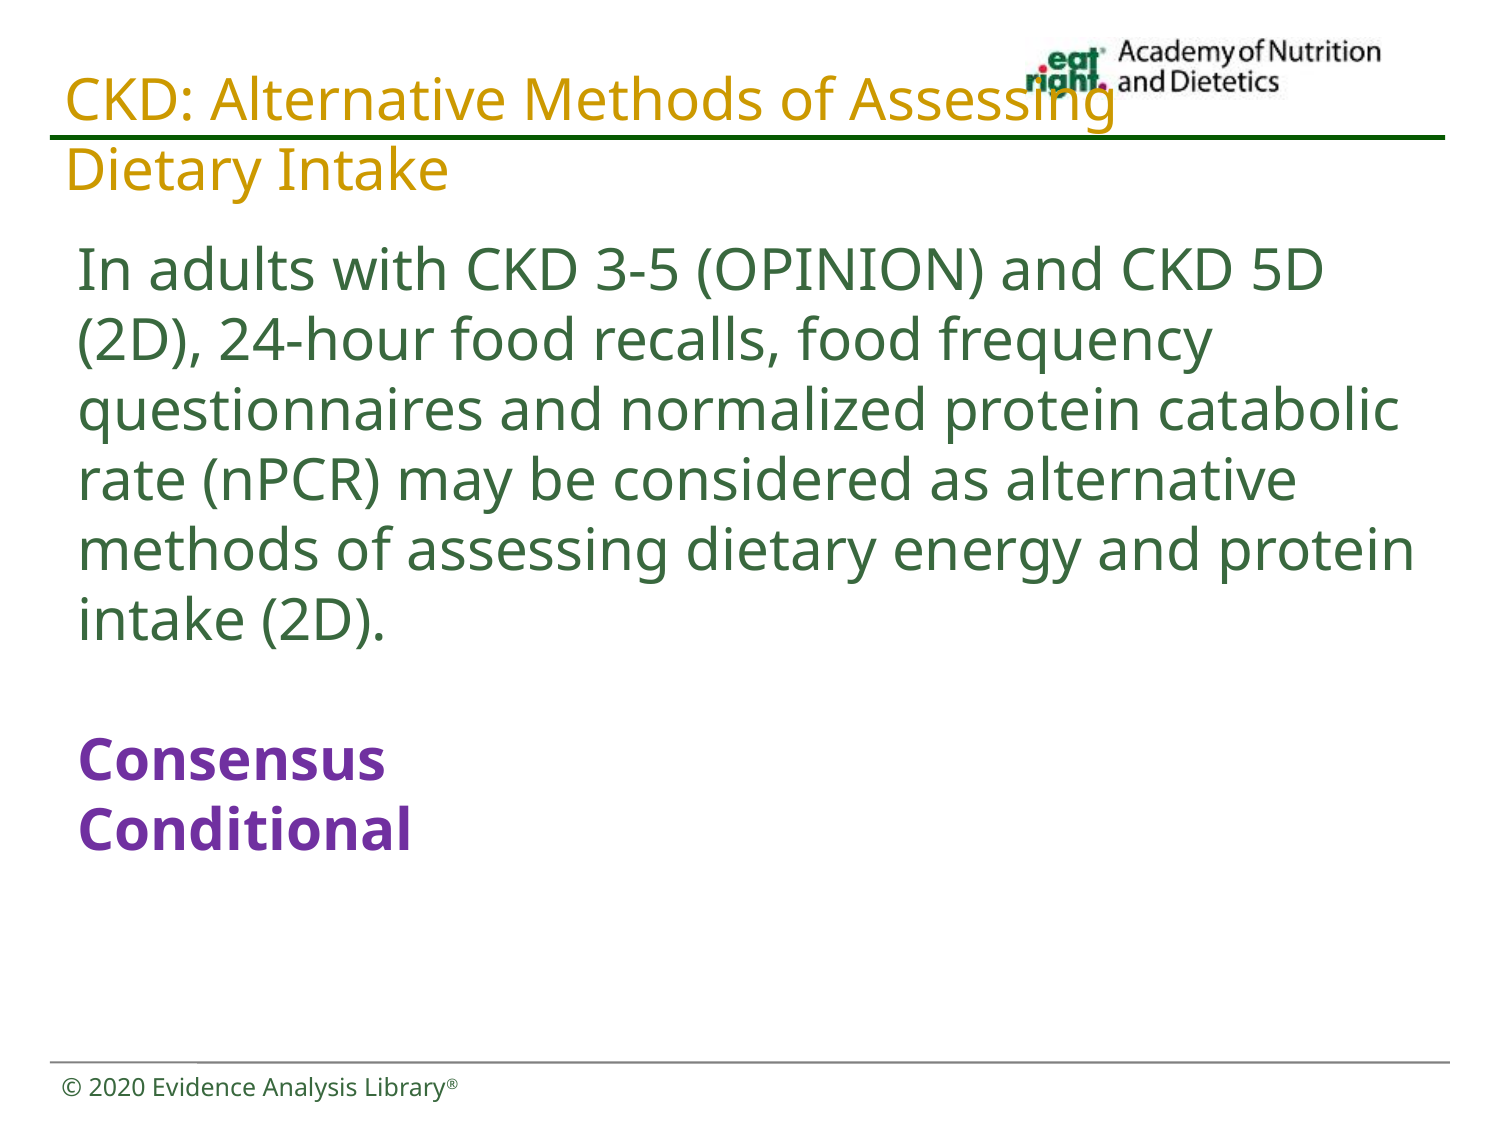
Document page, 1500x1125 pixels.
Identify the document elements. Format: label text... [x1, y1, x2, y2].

text_box © 2020 Evidence Analysis Library® [46, 1064, 474, 1109]
list In adults with CKD 3-5 (OPINION) and CKD 5D (2D), 24-hour food recalls, food frequency questionnaires and normalized protein catabolic rate (nPCR) may be considered as alternative methods of assessing dietary energy and protein intake (2D). Consensus Conditional [62, 224, 1451, 951]
picture [1025, 37, 1382, 100]
title CKD: Alternative Methods of Assessing Dietary Intake [49, 85, 1238, 179]
